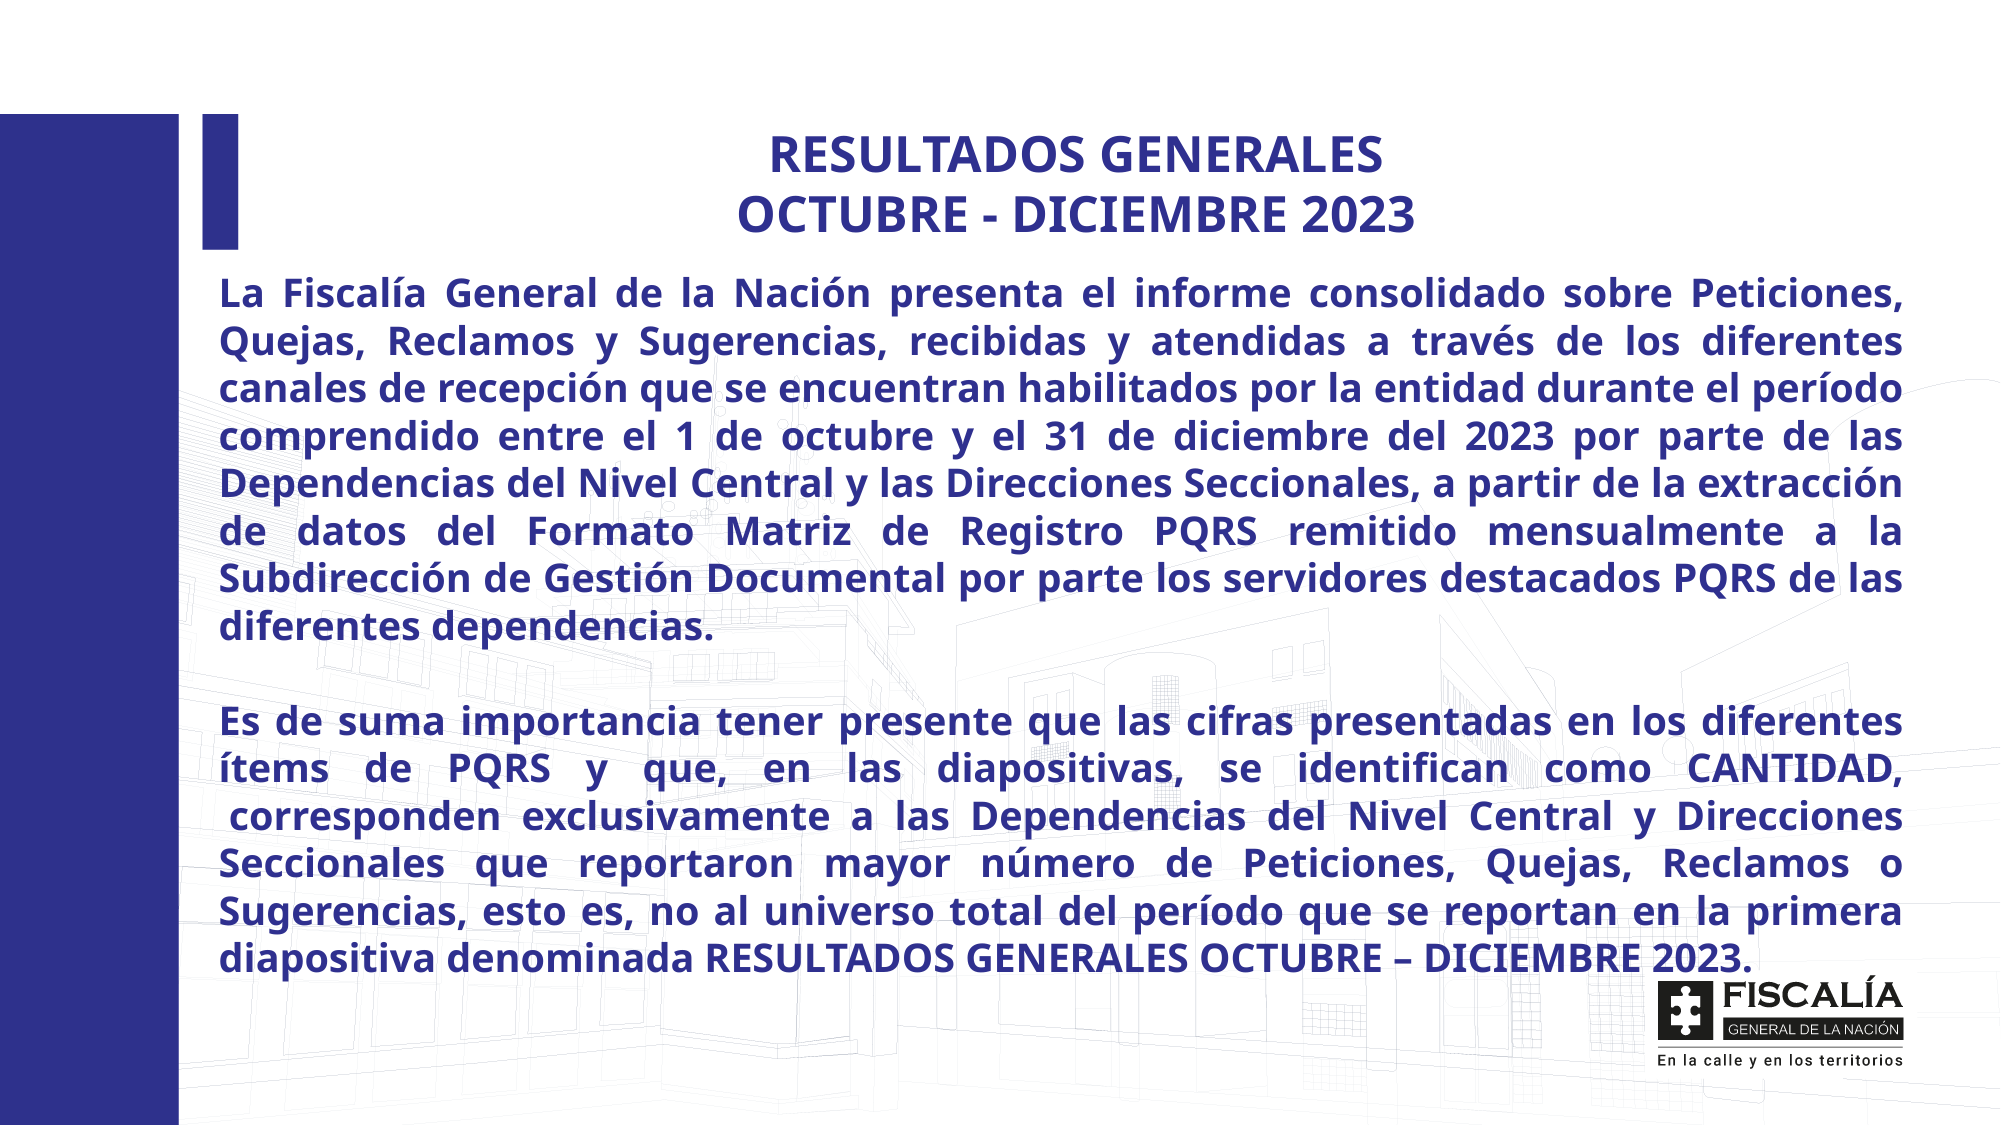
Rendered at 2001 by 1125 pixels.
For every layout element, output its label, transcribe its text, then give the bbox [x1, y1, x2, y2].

text_box RESULTADOS GENERALES OCTUBRE - DICIEMBRE 2023 [263, 115, 1889, 251]
text_box La Fiscalía General de la Nación presenta el informe consolidado sobre Peticiones, Quejas, Reclamos y Sugerencias, recibidas y atendidas a través de los diferentes canales de recepción que se encuentran habilitados por la entidad durante el período comprendido entre el 1 de octubre y el 31 de diciembre del 2023 por parte de las Dependencias del Nivel Central y las Direcciones Seccionales, a partir de la extracción de datos del Formato Matriz de Registro PQRS remitido mensualmente a la Subdirección de Gestión Documental por parte los servidores destacados PQRS de las diferentes dependencias. Es de suma importancia tener presente que las cifras presentadas en los diferentes ítems de PQRS y que, en las diapositivas, se identifican como CANTIDAD, corresponden exclusivamente a las Dependencias del Nivel Central y Direcciones Seccionales que reportaron mayor número de Peticiones, Quejas, Reclamos o Sugerencias, esto es, no al universo total del período que se reportan en la primera diapositiva denominada RESULTADOS GENERALES OCTUBRE – DICIEMBRE 2023. [211, 260, 1913, 988]
picture [0, 0, 2001, 1125]
